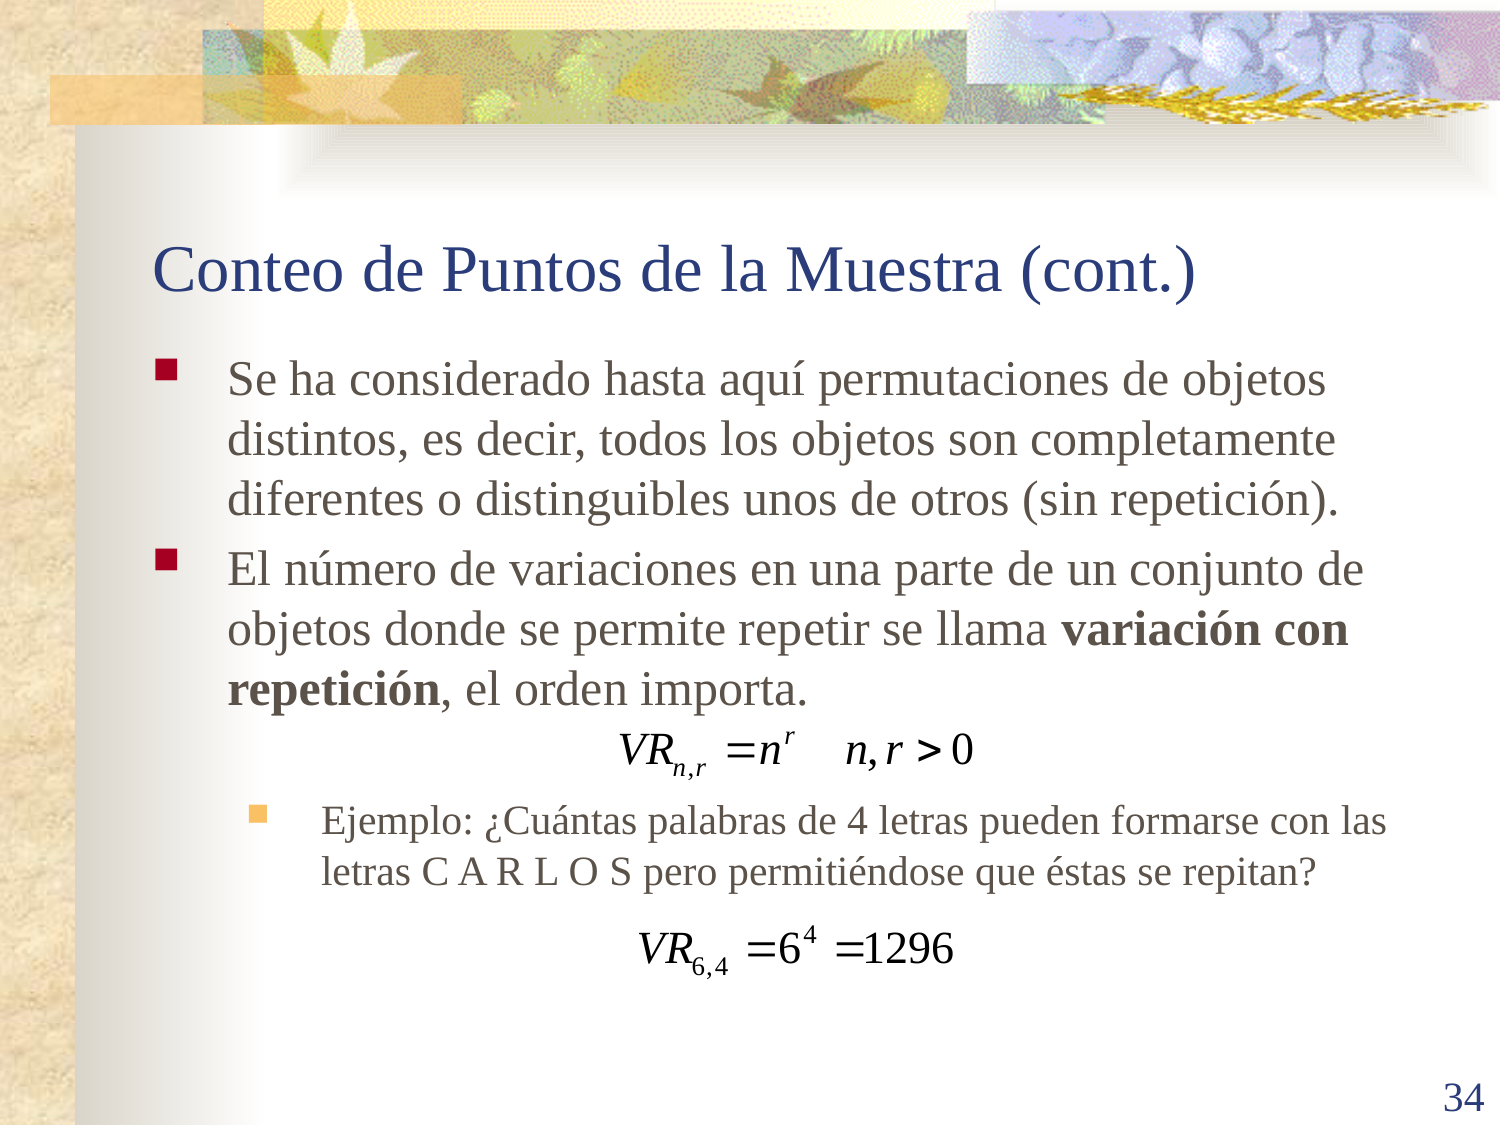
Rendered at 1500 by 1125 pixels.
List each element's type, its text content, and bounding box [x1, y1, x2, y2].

picture [0, 0, 1500, 1125]
slide_number 34 [1349, 1051, 1500, 1125]
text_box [614, 714, 983, 792]
list Se ha considerado hasta aquí permutaciones de objetos distintos, es decir, todos los objetos son completamente diferentes o distinguibles unos de otros (sin repetición). El número de variaciones en una parte de un conjunto de objetos donde se permite repetir se llama variación con repetición, el orden importa. Ejemplo: ¿Cuántas palabras de 4 letras pueden formarse con las letras C A R L O S pero permitiéndose que éstas se repitan? [137, 337, 1500, 1013]
title Conteo de Puntos de la Muestra (cont.) [137, 87, 1500, 313]
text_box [633, 913, 964, 991]
